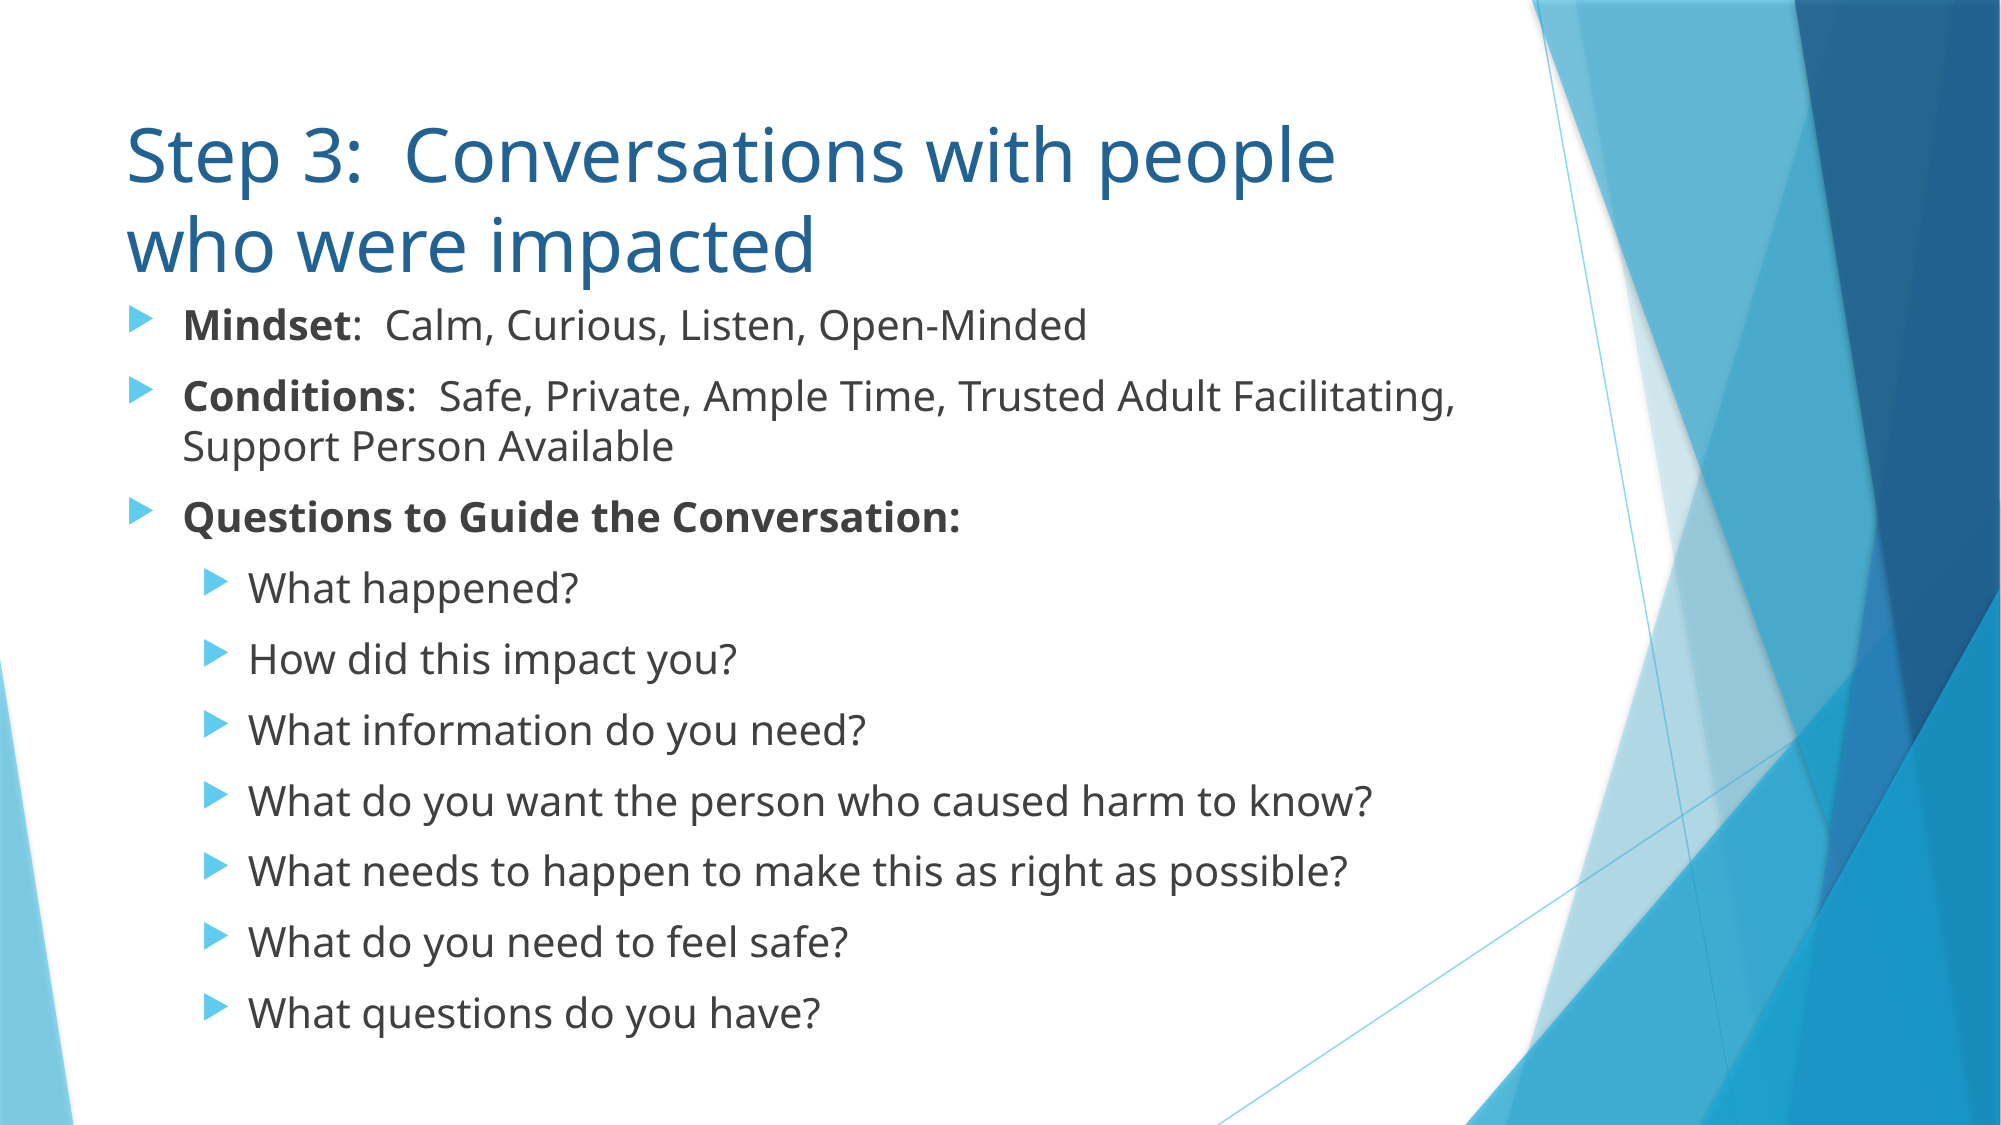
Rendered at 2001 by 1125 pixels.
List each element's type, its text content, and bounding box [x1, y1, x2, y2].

title Step 3: Conversations with people who were impacted [111, 99, 1522, 291]
list Mindset: Calm, Curious, Listen, Open-Minded Conditions: Safe, Private, Ample Time, Trusted Adult Facilitating, Support Person Available Questions to Guide the Conversation: What happened? How did this impact you? What information do you need? What do you want the person who caused harm to know? What needs to happen to make this as right as possible? What do you need to feel safe? What questions do you have? [111, 291, 1522, 929]
